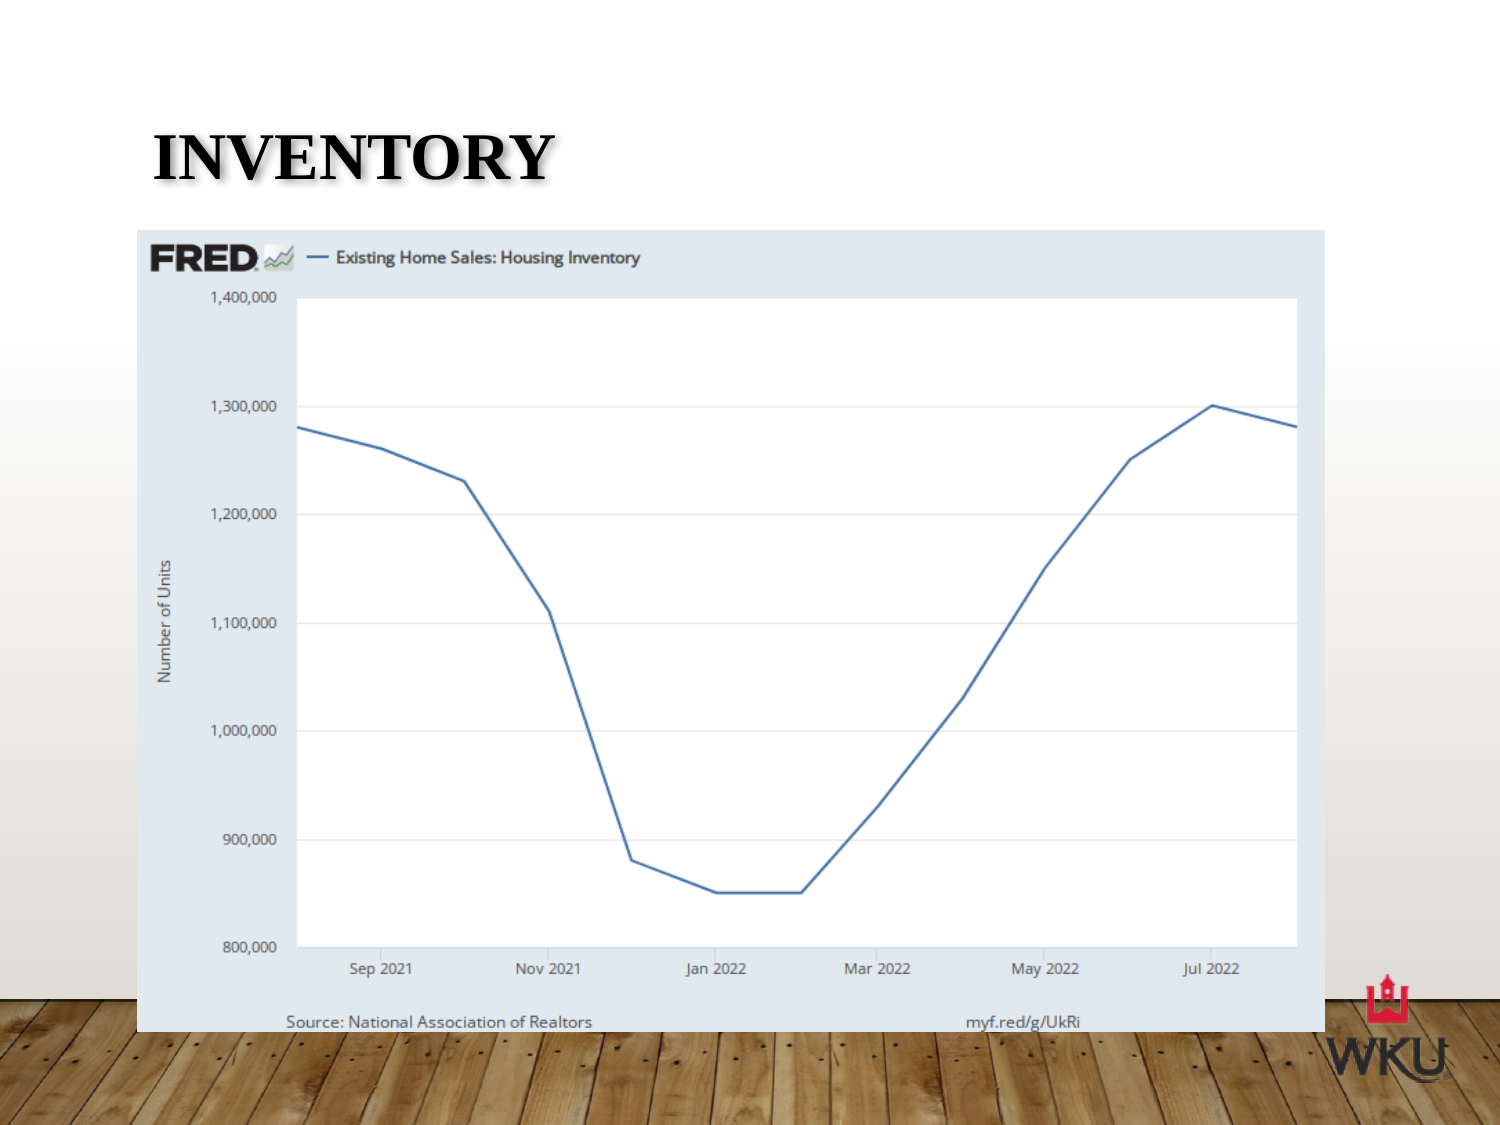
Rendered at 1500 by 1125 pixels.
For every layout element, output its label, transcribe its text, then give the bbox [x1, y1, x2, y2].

title Inventory [137, 99, 1325, 216]
picture [0, 230, 1500, 1125]
